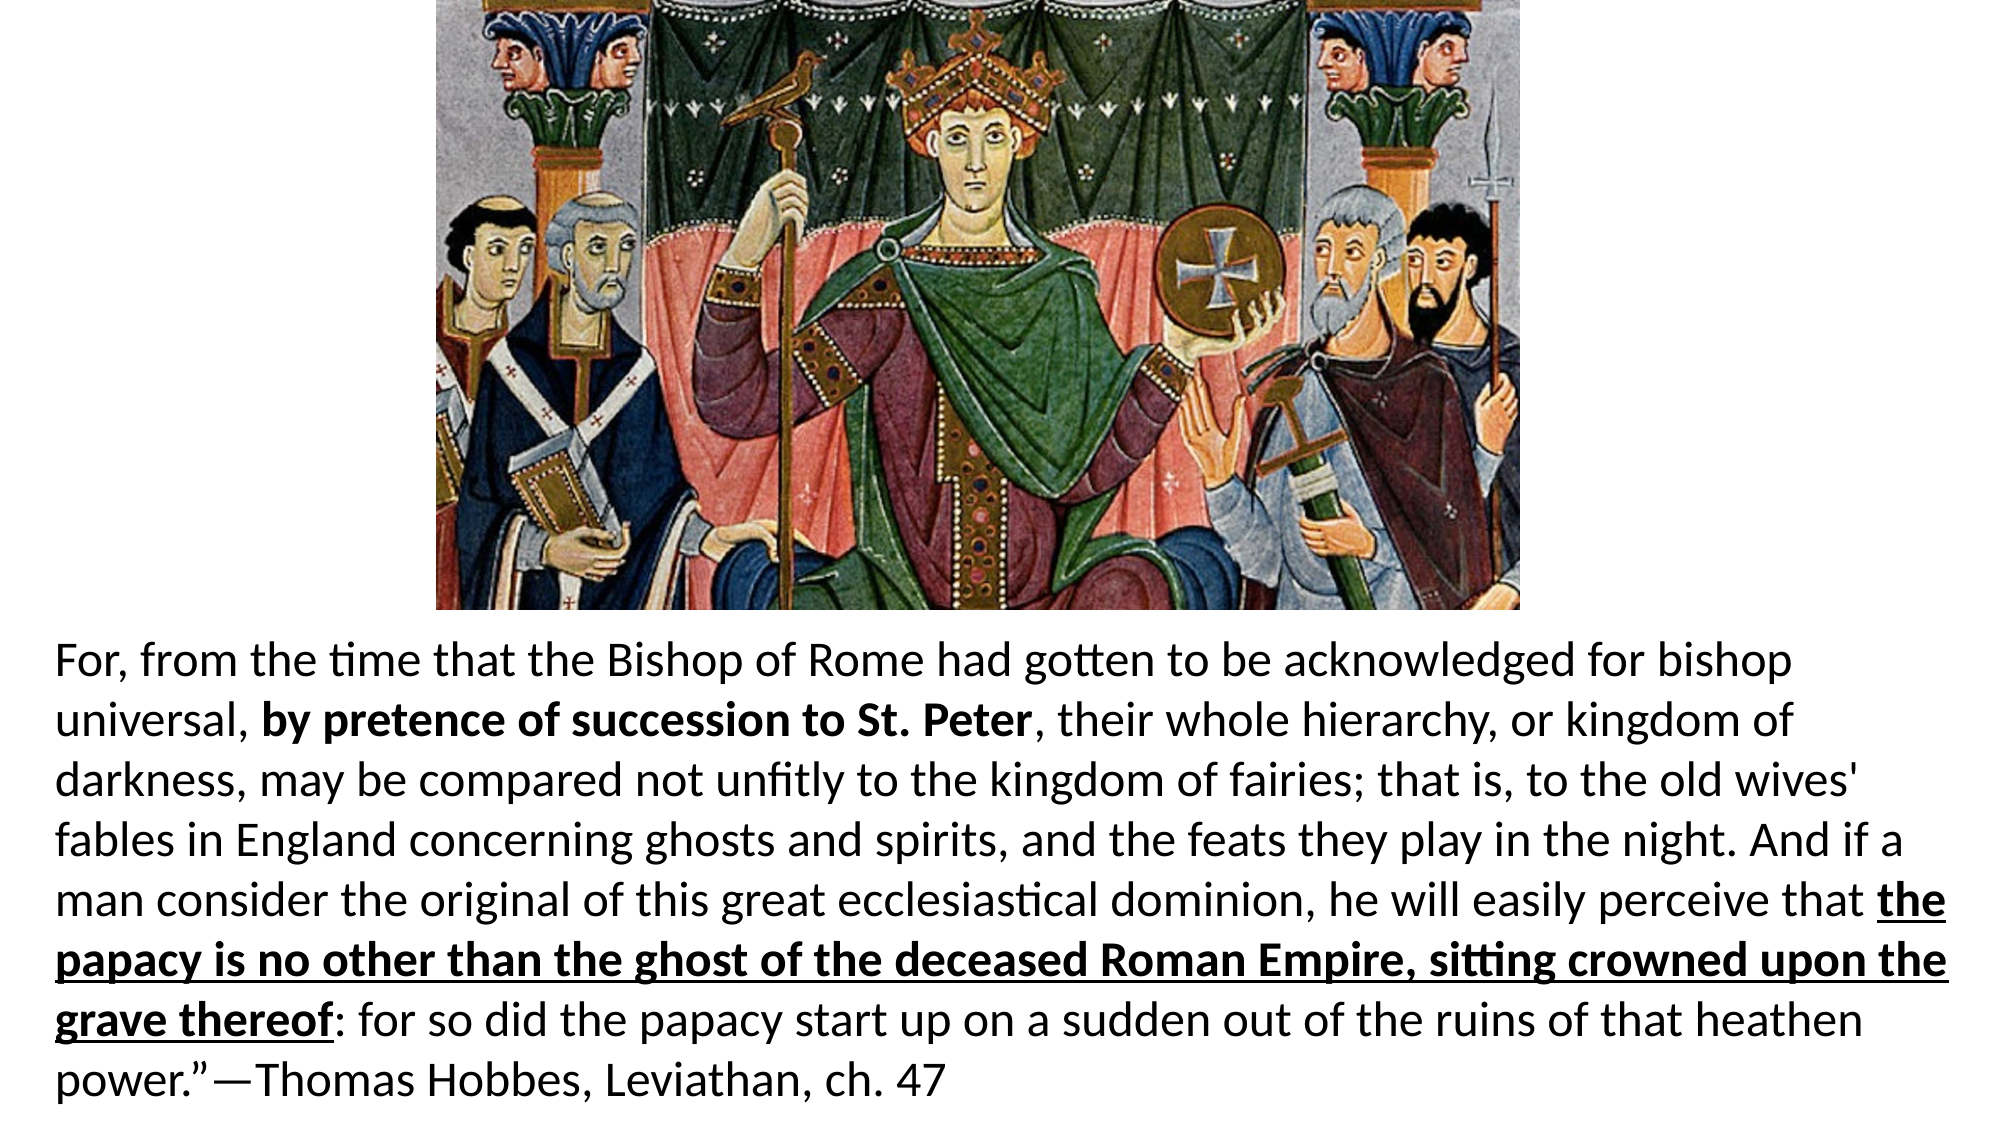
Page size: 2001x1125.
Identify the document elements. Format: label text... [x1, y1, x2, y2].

picture [436, 0, 1520, 610]
text_box For, from the time that the Bishop of Rome had gotten to be acknowledged for bishop universal, by pretence of succession to St. Peter, their whole hierarchy, or kingdom of darkness, may be compared not unfitly to the kingdom of fairies; that is, to the old wives' fables in England concerning ghosts and spirits, and the feats they play in the night. And if a man consider the original of this great ecclesiastical dominion, he will easily perceive that the papacy is no other than the ghost of the deceased Roman Empire, sitting crowned upon the grave thereof: for so did the papacy start up on a sudden out of the ruins of that heathen power.”—Thomas Hobbes, Leviathan, ch. 47 [40, 619, 2000, 1114]
